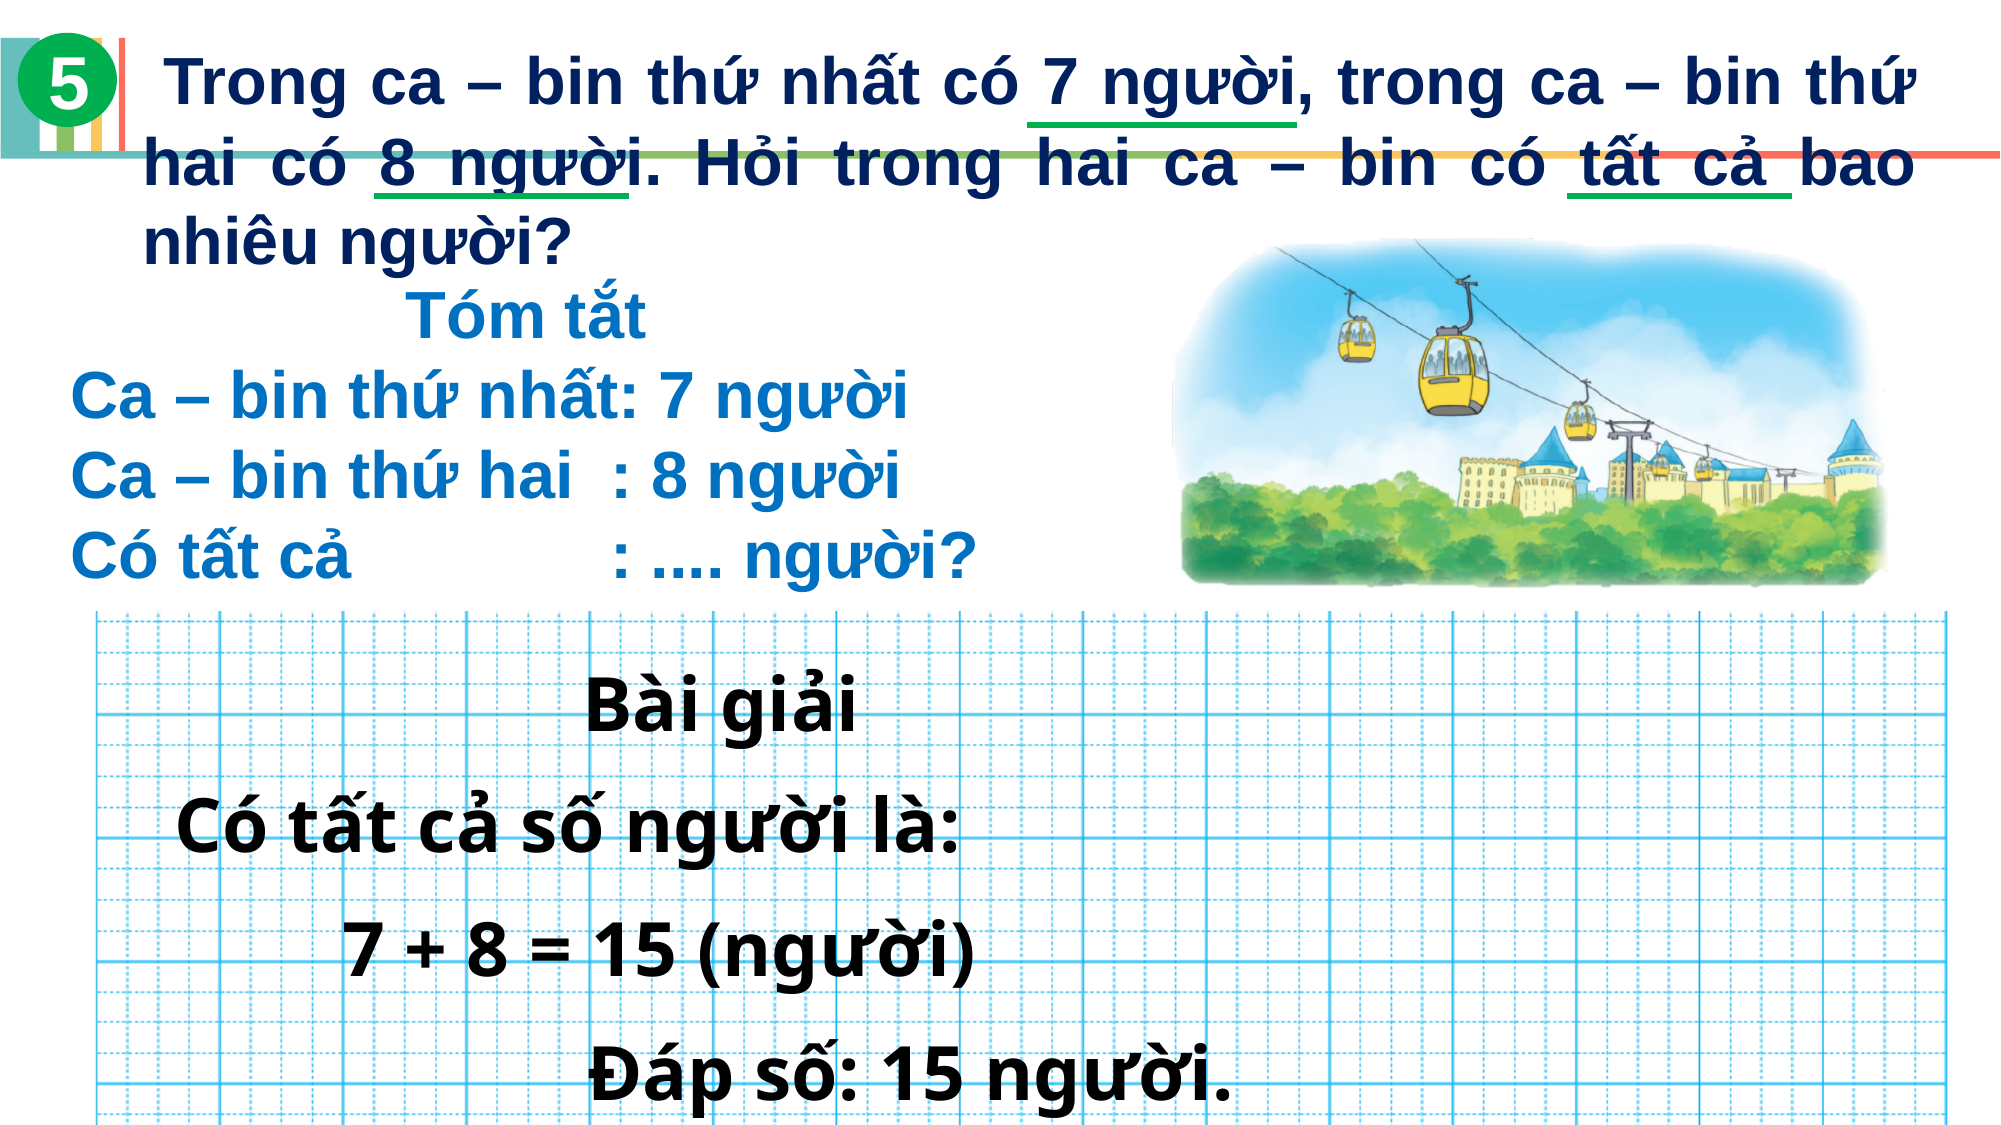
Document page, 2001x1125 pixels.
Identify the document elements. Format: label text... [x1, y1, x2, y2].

text_box Tóm tắt Ca – bin thứ nhất: 7 người Ca – bin thứ hai : 8 người Có tất cả : .... người? [56, 298, 997, 599]
picture [29, 225, 1971, 1125]
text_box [19, 30, 1934, 289]
